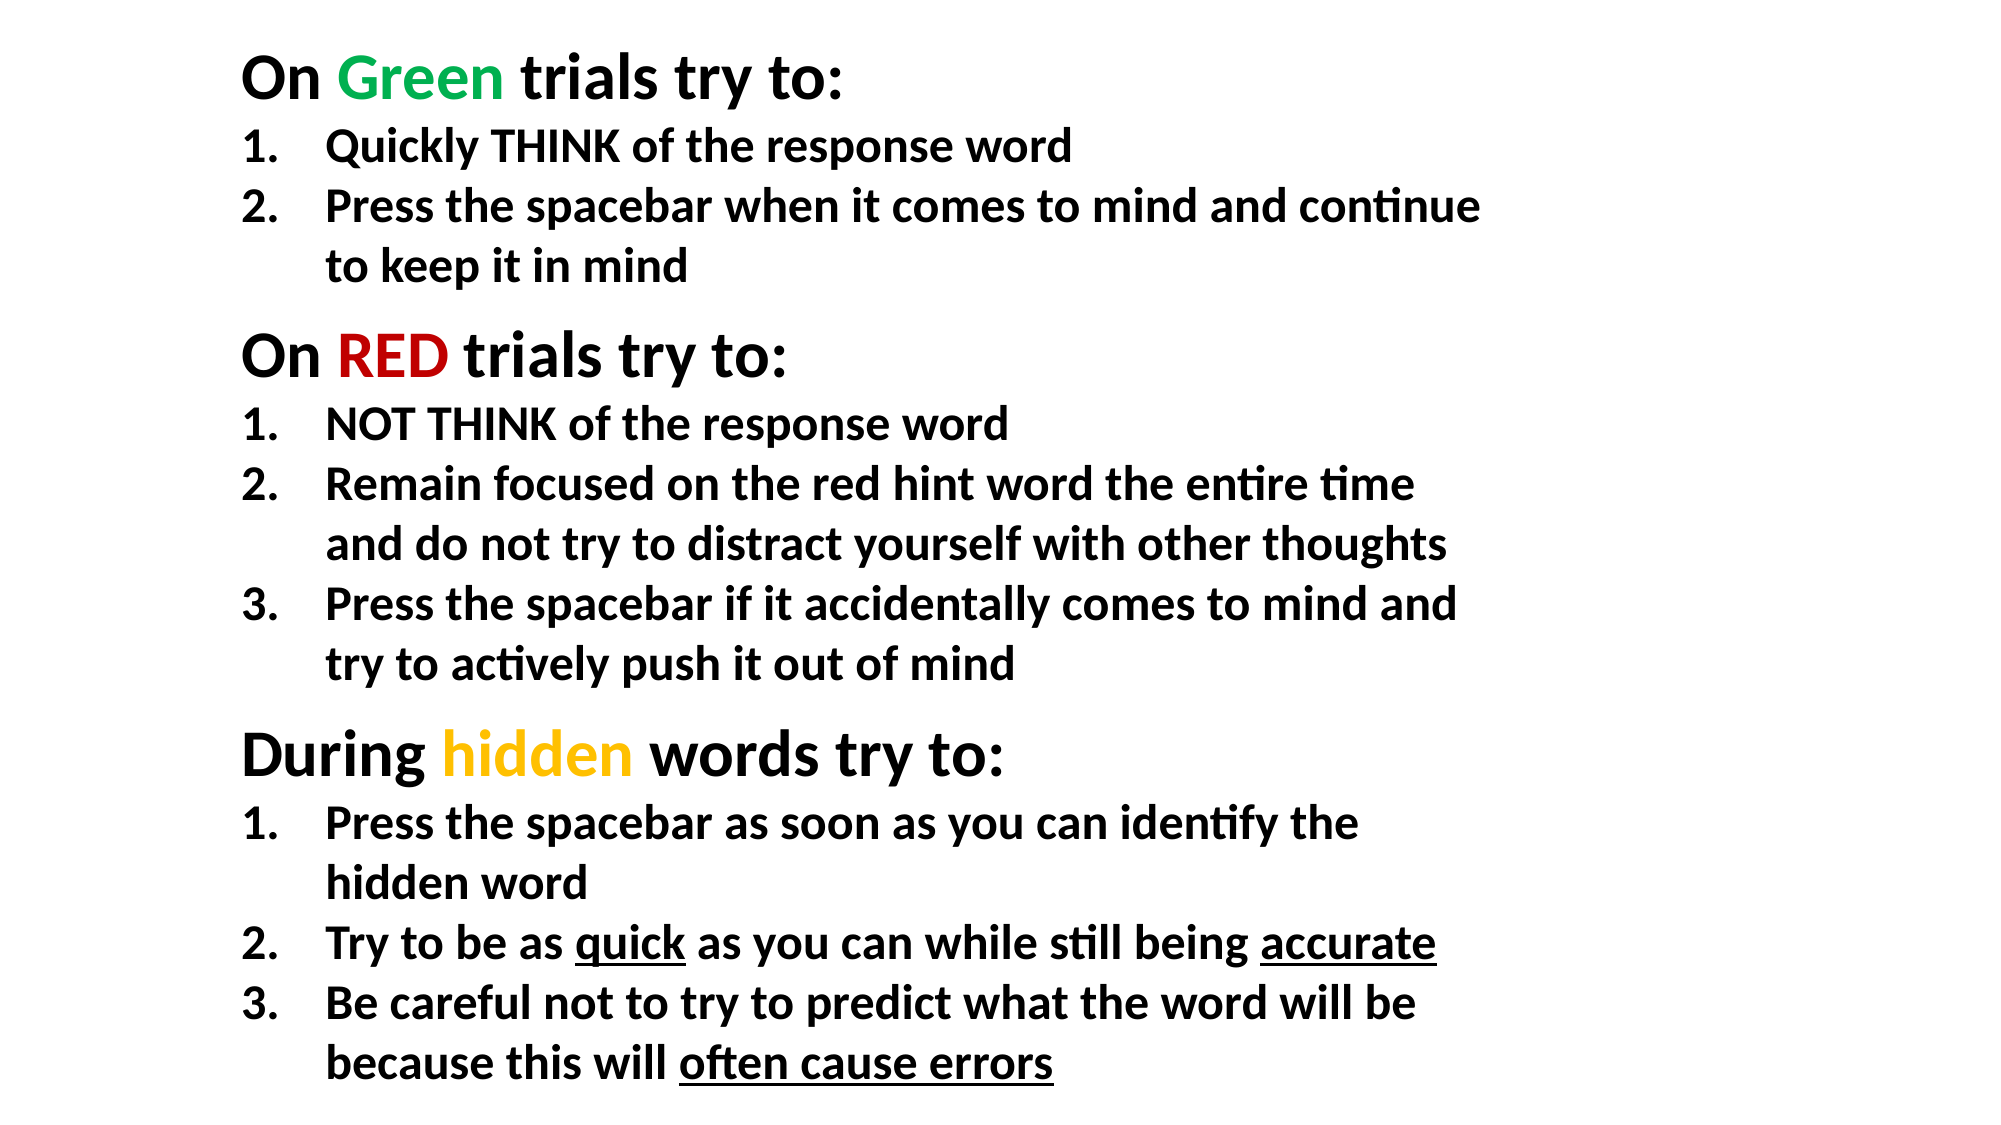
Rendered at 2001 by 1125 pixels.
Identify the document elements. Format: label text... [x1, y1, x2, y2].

text_box During hidden words try to: Press the spacebar as soon as you can identify the hidden word Try to be as quick as you can while still being accurate Be careful not to try to predict what the word will be because this will often cause errors [226, 701, 1508, 1097]
text_box On Green trials try to: Quickly THINK of the response word Press the spacebar when it comes to mind and continue to keep it in mind [226, 25, 1508, 301]
text_box On RED trials try to: NOT THINK of the response word Remain focused on the red hint word the entire time and do not try to distract yourself with other thoughts Press the spacebar if it accidentally comes to mind and try to actively push it out of mind [226, 303, 1508, 698]
